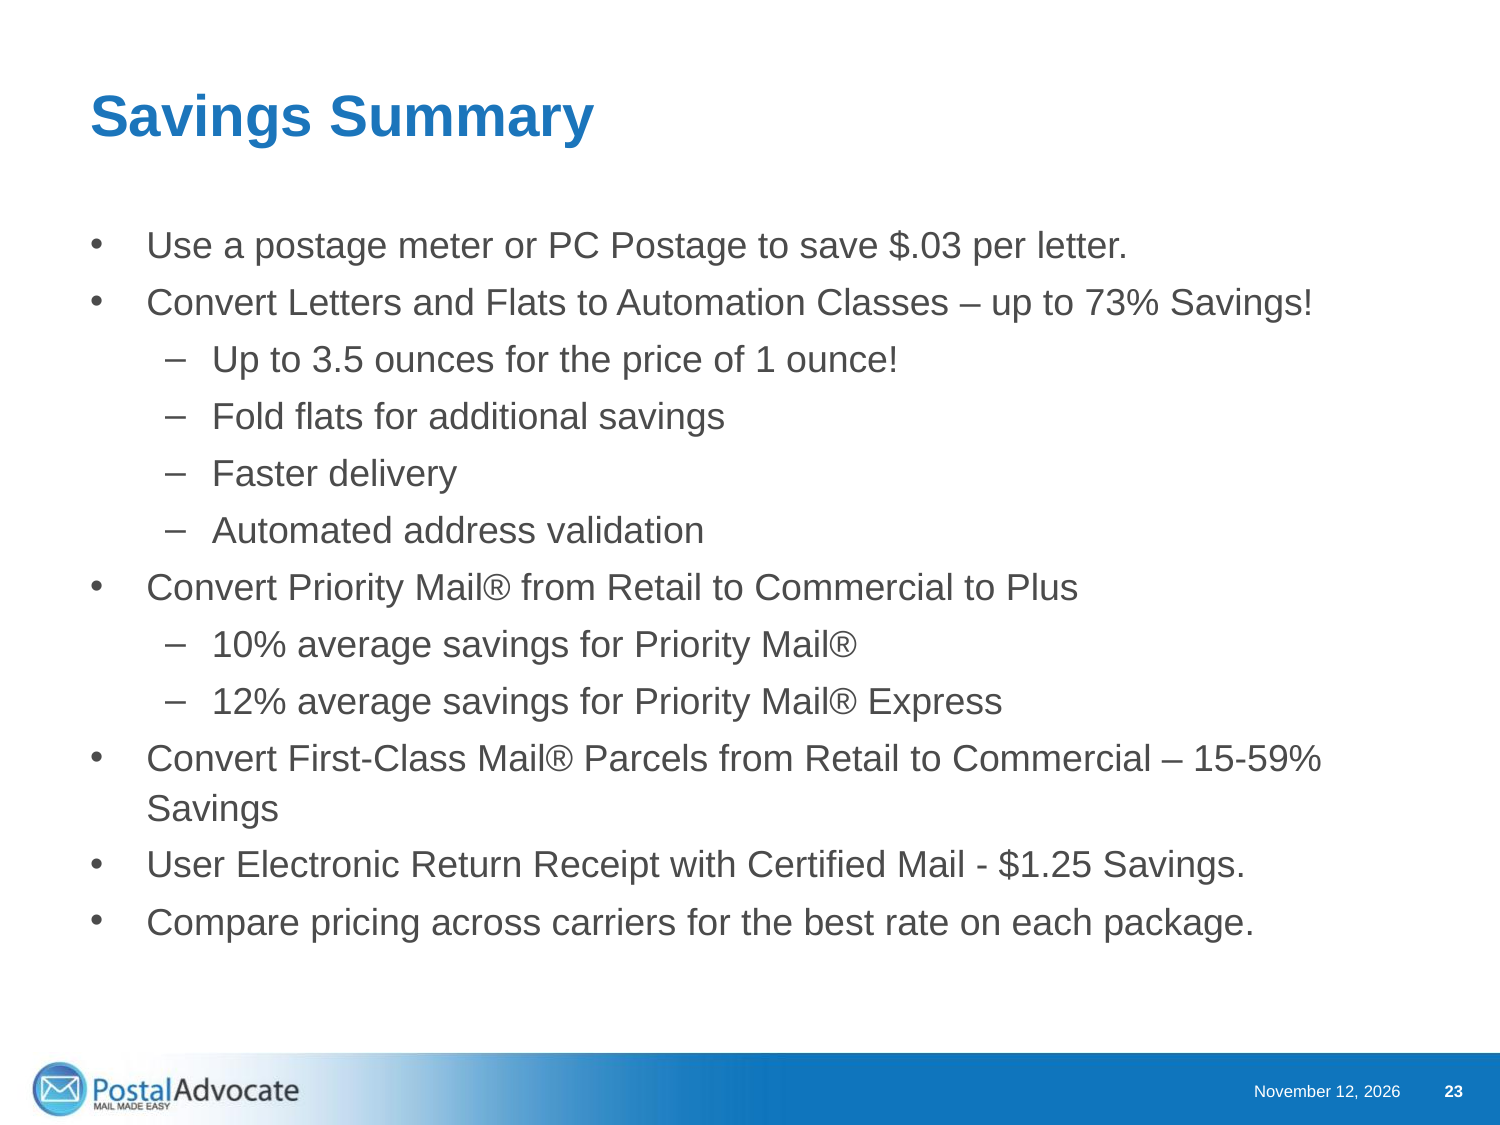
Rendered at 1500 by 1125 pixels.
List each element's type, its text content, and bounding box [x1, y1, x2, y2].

picture [1, 1052, 1500, 1125]
slide_number 23 [1371, 1067, 1479, 1114]
title Savings Summary [75, 56, 1425, 171]
list Use a postage meter or PC Postage to save $.03 per letter. Convert Letters and Flats to Automation Classes – up to 73% Savings! Up to 3.5 ounces for the price of 1 ounce! Fold flats for additional savings Faster delivery Automated address validation Convert Priority Mail® from Retail to Commercial to Plus 10% average savings for Priority Mail® 12% average savings for Priority Mail® Express Convert First-Class Mail® Parcels from Retail to Commercial – 15-59% Savings User Electronic Return Receipt with Certified Mail - $1.25 Savings. Compare pricing across carriers for the best rate on each package. [75, 209, 1425, 952]
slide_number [1161, 1067, 1371, 1114]
